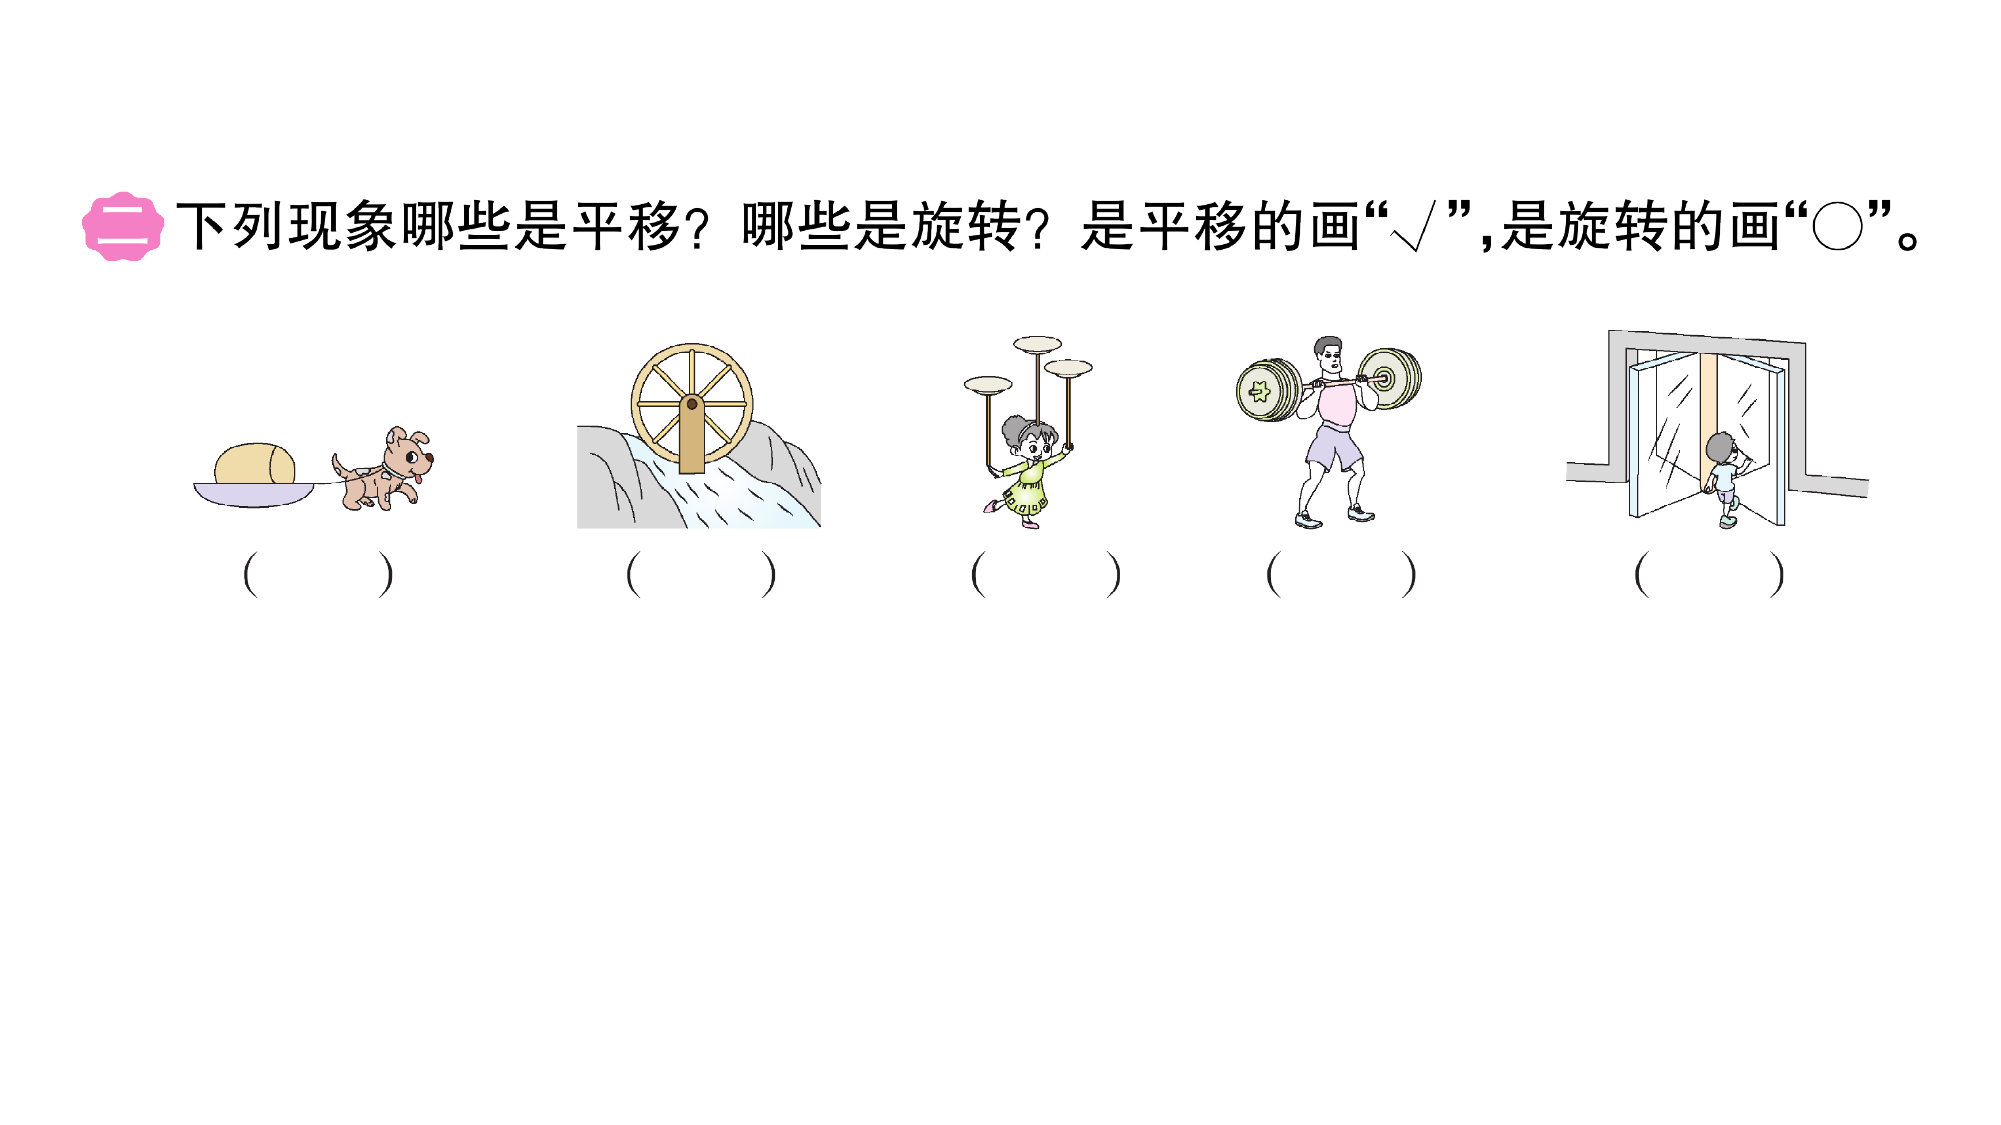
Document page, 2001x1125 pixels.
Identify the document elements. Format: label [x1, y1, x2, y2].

picture [78, 172, 1969, 637]
